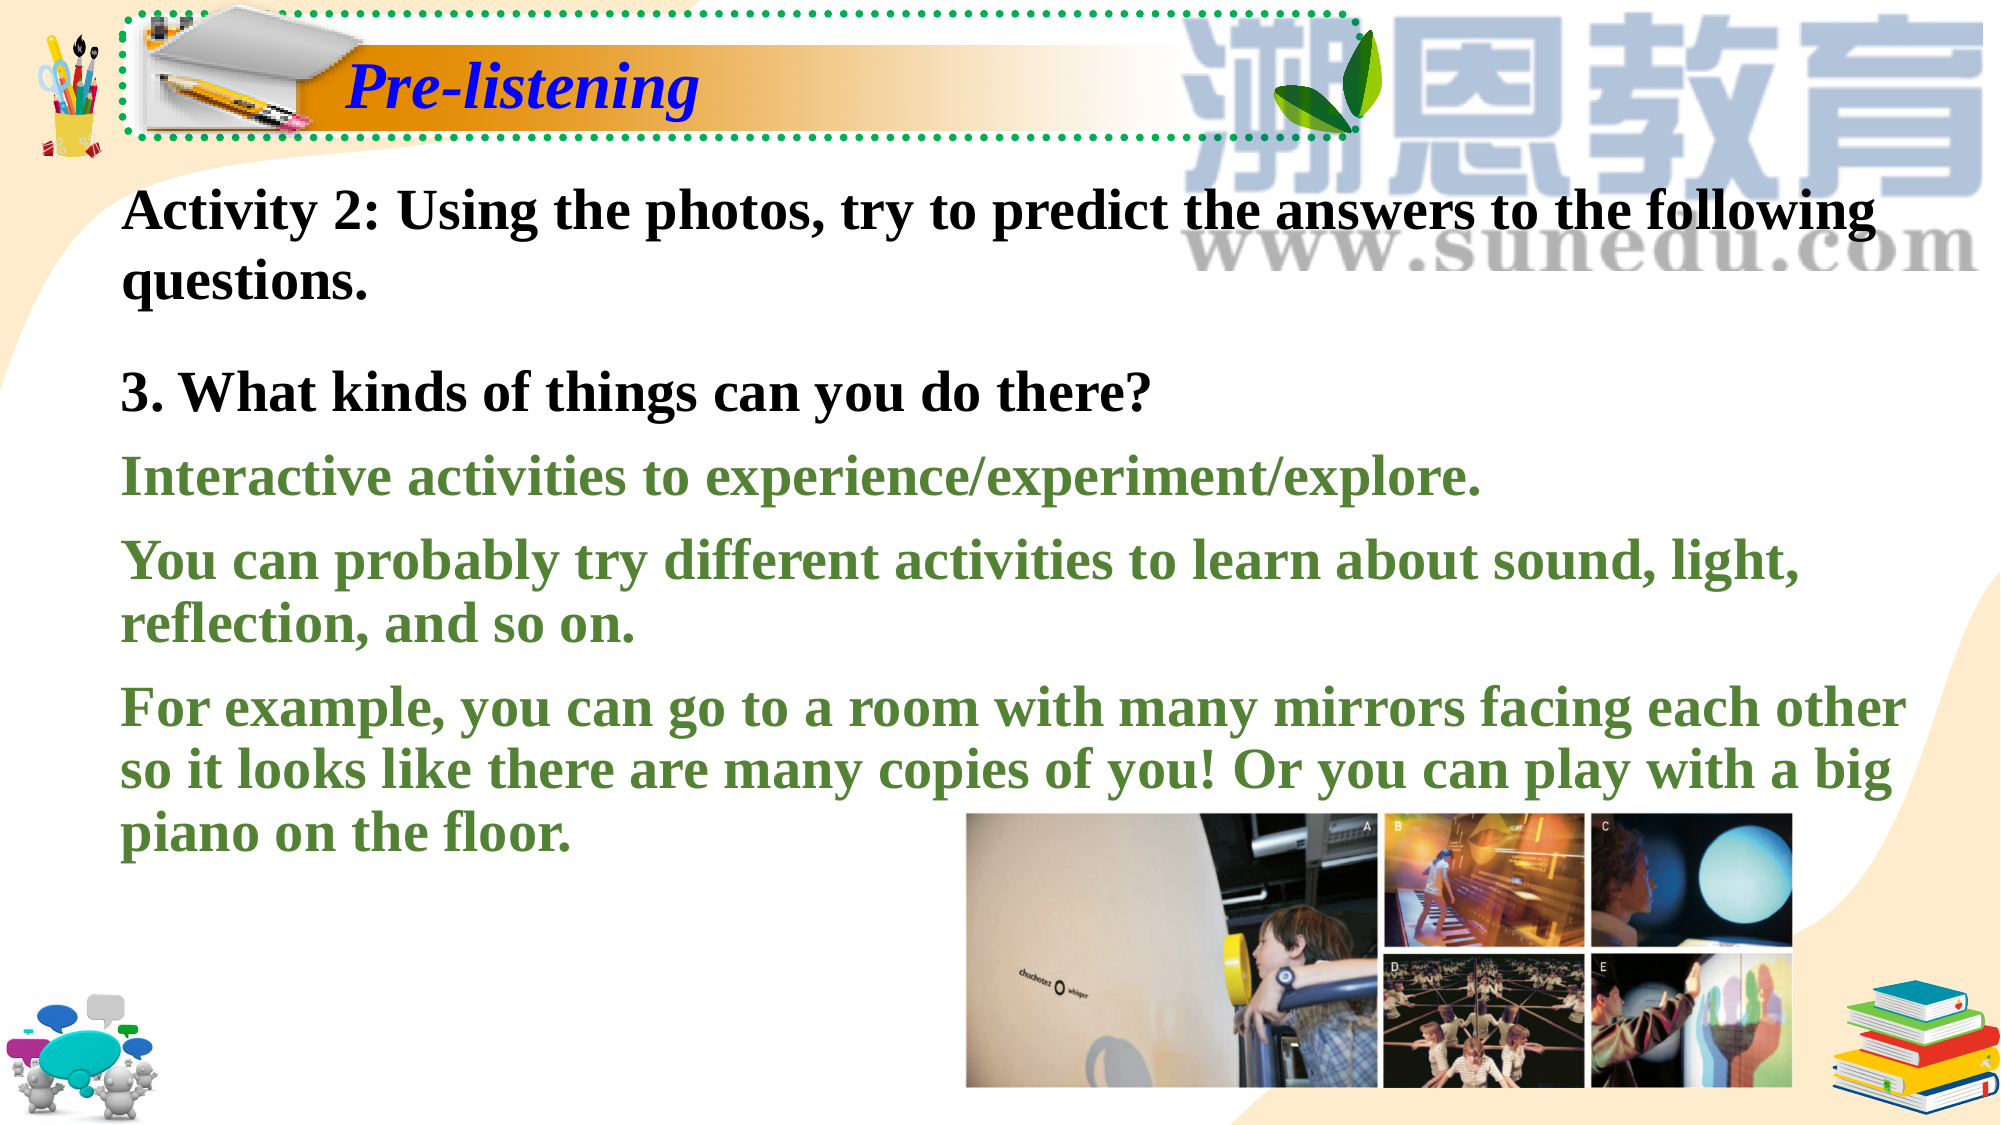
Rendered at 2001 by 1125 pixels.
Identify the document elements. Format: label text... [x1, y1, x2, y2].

text_box Activity 2: Using the photos, try to predict the answers to the following questions. [106, 163, 1982, 319]
picture [18, 31, 123, 162]
picture [127, 0, 1983, 271]
text_box 3. What kinds of things can you do there? Interactive activities to experience/experiment/explore. You can probably try different activities to learn about sound, light, reflection, and so on. For example, you can go to a room with many mirrors facing each other so it looks like there are many copies of you! Or you can play with a big piano on the floor. [106, 353, 1938, 931]
text_box Pre-listening [330, 34, 792, 129]
picture [0, 991, 162, 1124]
picture [1818, 965, 2001, 1124]
picture [965, 811, 1793, 1088]
